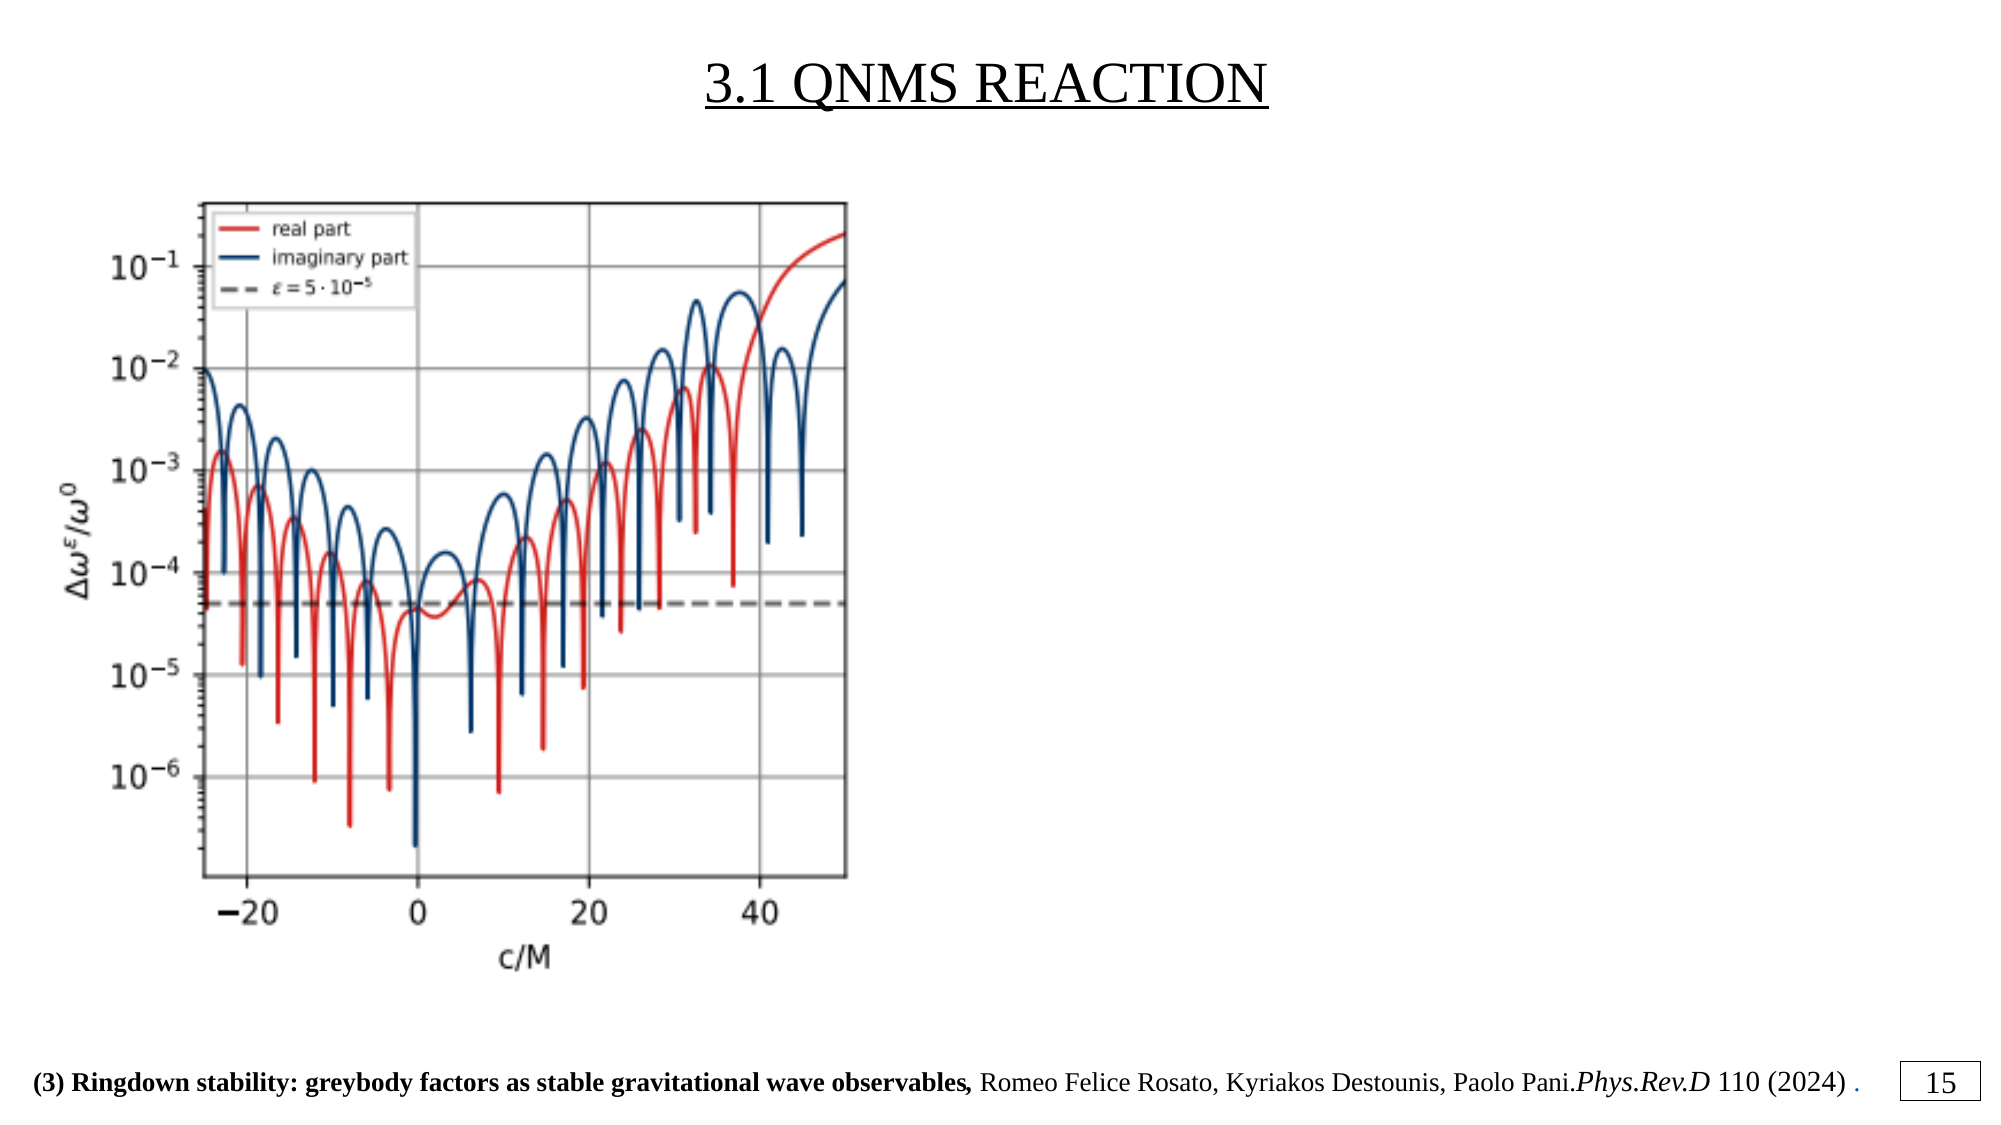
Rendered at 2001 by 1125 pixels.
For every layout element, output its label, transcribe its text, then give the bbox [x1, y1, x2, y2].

slide_number 15 [1919, 1061, 1981, 1101]
text_box (3) Ringdown stability: greybody factors as stable gravitational wave observables, Romeo Felice Rosato, Kyriakos Destounis, Paolo Pani.Phys.Rev.D 110 (2024) . [18, 1054, 1919, 1105]
text_box 3.1 QNMS REACTION [689, 24, 1420, 142]
picture [44, 120, 1984, 988]
